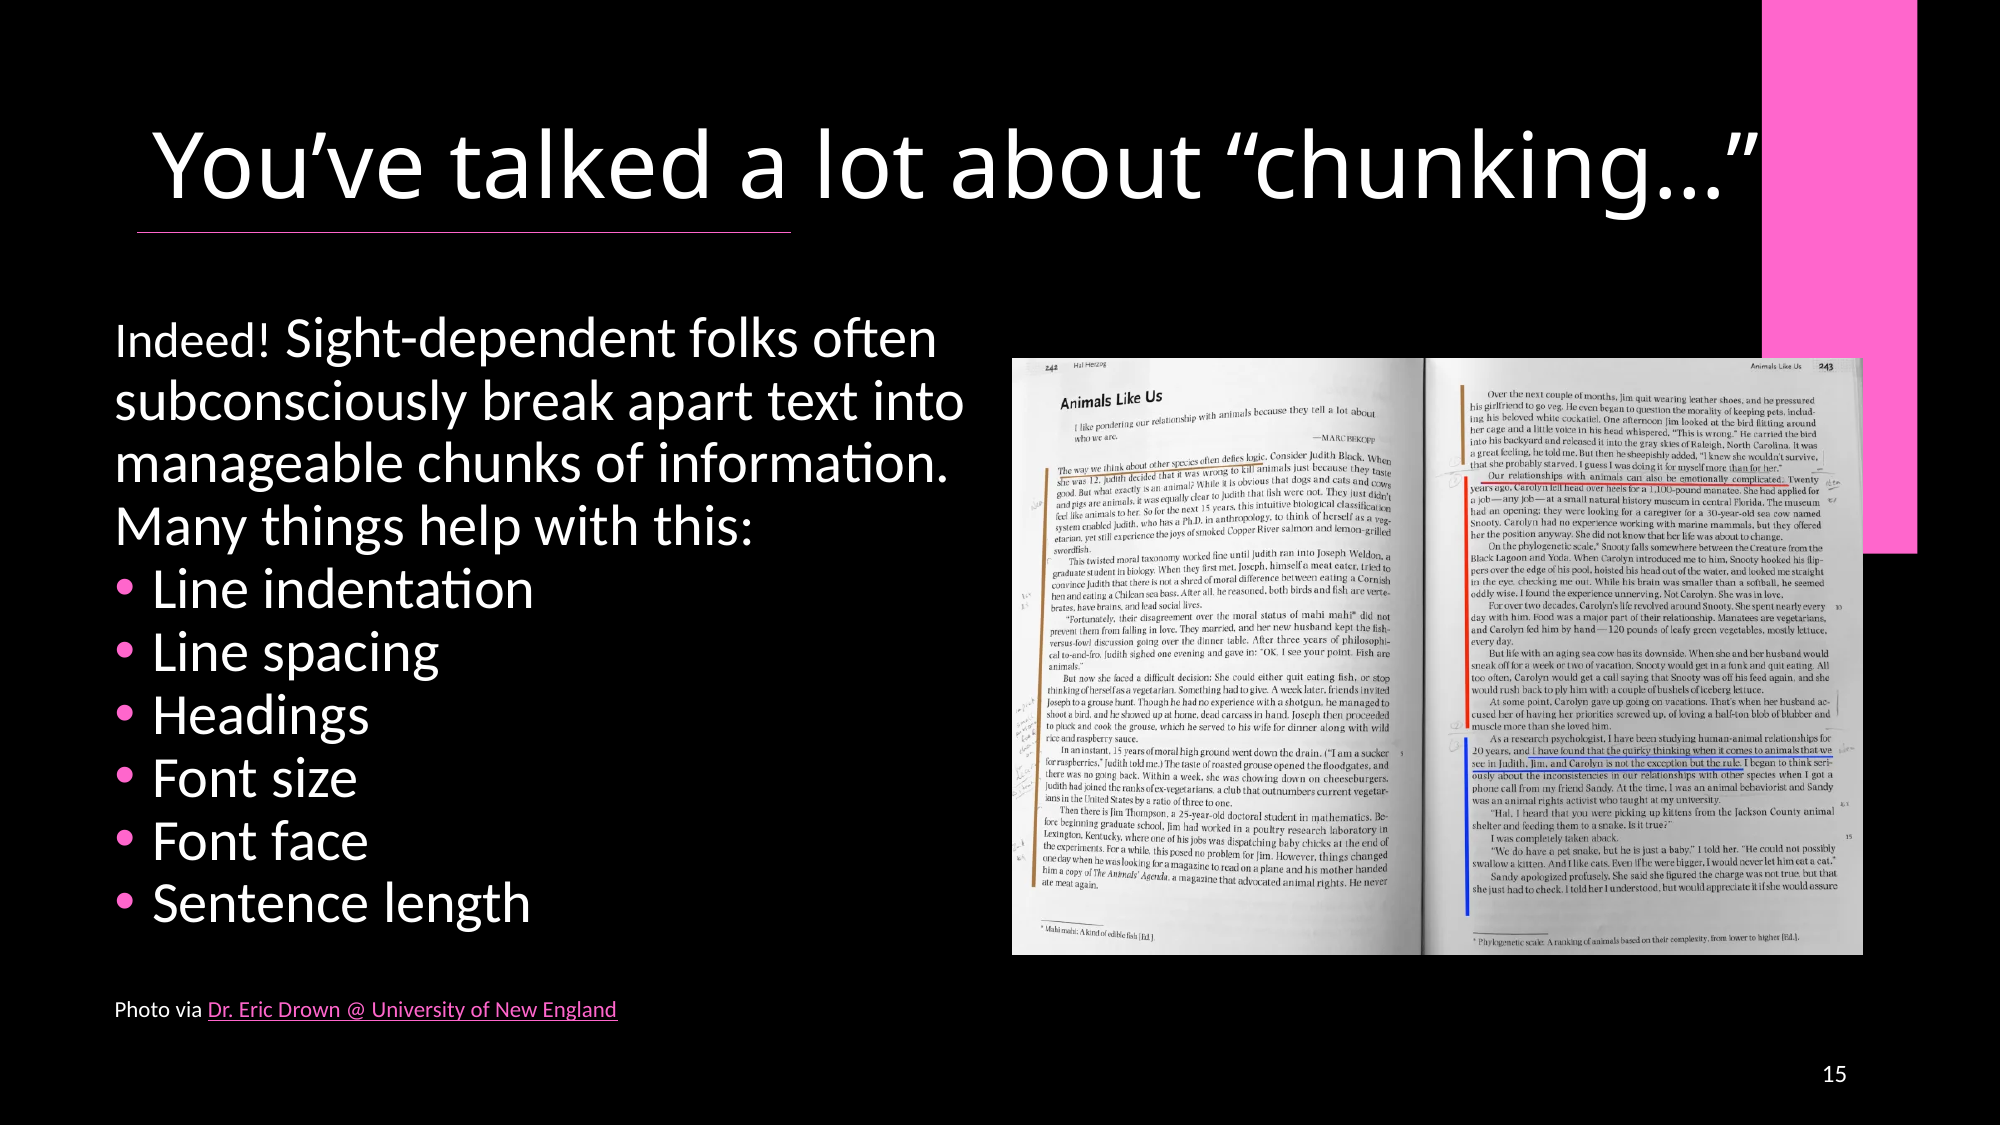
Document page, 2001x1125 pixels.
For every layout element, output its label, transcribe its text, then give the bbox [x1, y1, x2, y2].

title You’ve talked a lot about “chunking…” [137, 59, 1863, 278]
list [1012, 358, 1863, 955]
slide_number 15 [1412, 1042, 1863, 1103]
list Indeed! Sight-dependent folks often subconsciously break apart text into manageable chunks of information. Many things help with this: Line indentation Line spacing Headings Font size Font face Sentence length Photo via Dr. Eric Drown @ University of New England [99, 299, 1000, 1066]
text_box [1761, 0, 1918, 555]
